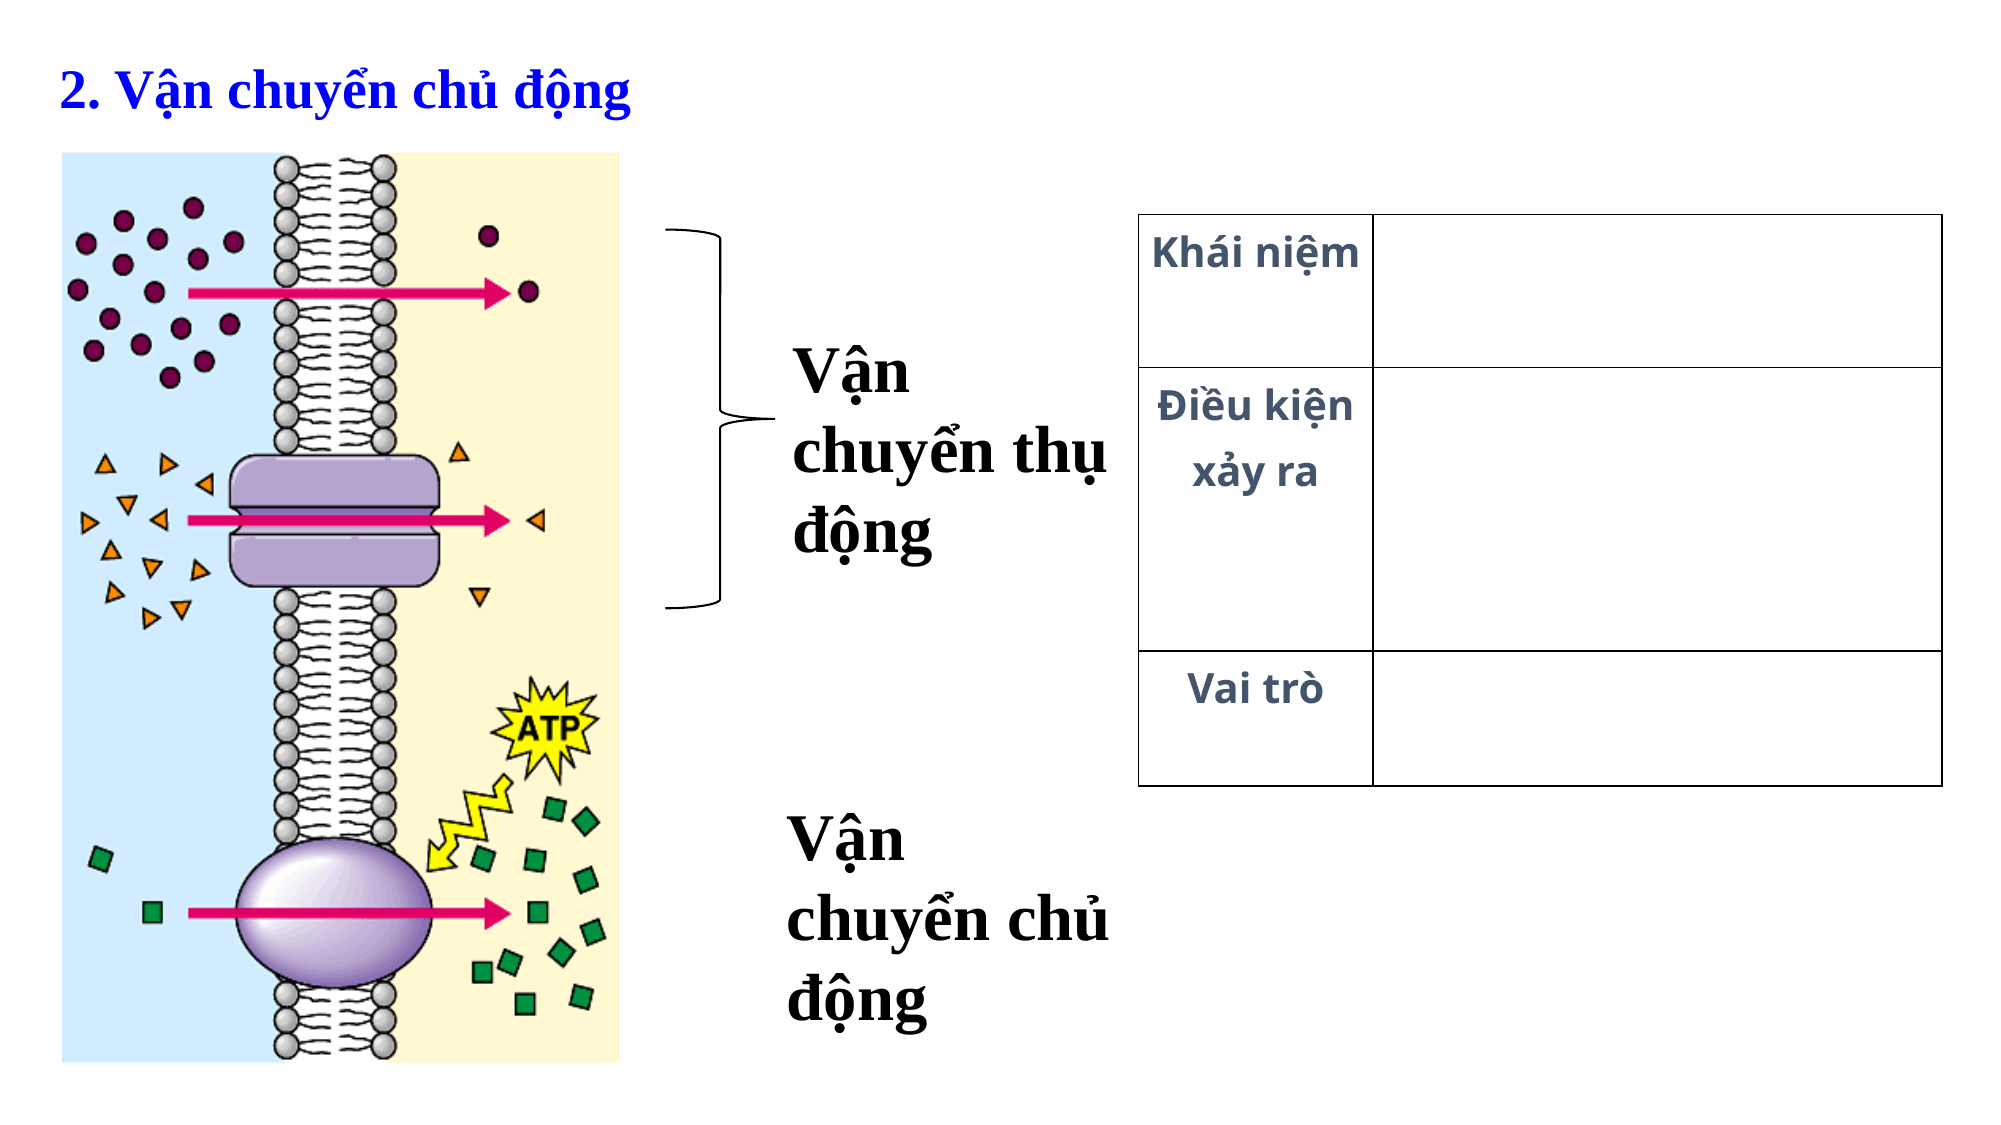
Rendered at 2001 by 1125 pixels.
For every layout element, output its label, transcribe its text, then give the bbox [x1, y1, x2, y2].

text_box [62, 152, 1139, 1065]
table_cell Vai trò [1139, 652, 1372, 785]
table_cell [1374, 368, 1941, 650]
table_header [1374, 215, 1941, 367]
table_cell Điều kiện xảy ra [1139, 368, 1372, 650]
table_header Khái niệm [1139, 215, 1372, 367]
title 2. Vận chuyển chủ động [44, 0, 1734, 129]
table_cell [1374, 652, 1941, 785]
